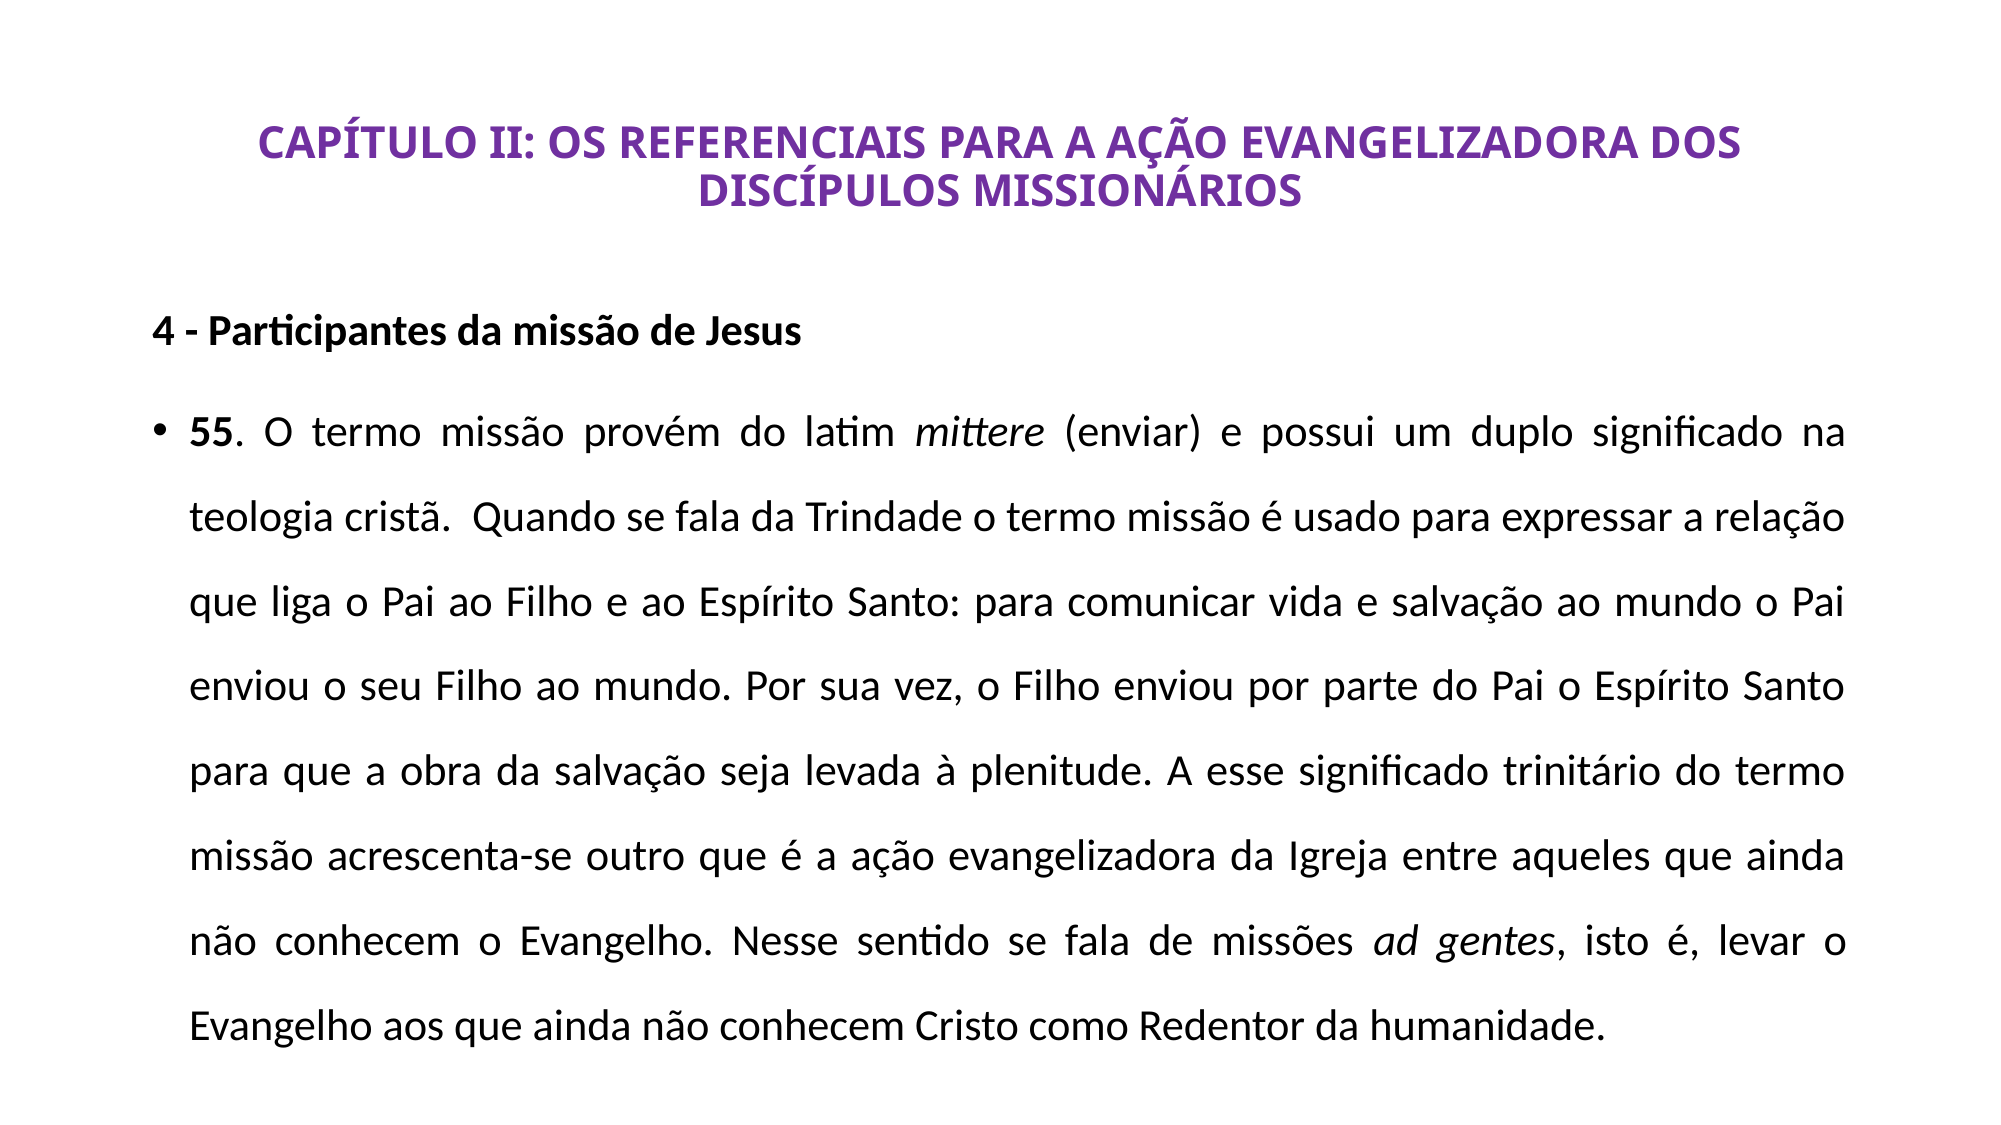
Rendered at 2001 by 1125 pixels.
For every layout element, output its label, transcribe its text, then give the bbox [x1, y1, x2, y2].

list 4 - Participantes da missão de Jesus 55. O termo missão provém do latim mittere (enviar) e possui um duplo significado na teologia cristã. Quando se fala da Trindade o termo missão é usado para expressar a relação que liga o Pai ao Filho e ao Espírito Santo: para comunicar vida e salvação ao mundo o Pai enviou o seu Filho ao mundo. Por sua vez, o Filho enviou por parte do Pai o Espírito Santo para que a obra da salvação seja levada à plenitude. A esse significado trinitário do termo missão acrescenta-se outro que é a ação evangelizadora da Igreja entre aqueles que ainda não conhecem o Evangelho. Nesse sentido se fala de missões ad gentes, isto é, levar o Evangelho aos que ainda não conhecem Cristo como Redentor da humanidade. [137, 299, 1863, 1125]
title CAPÍTULO II: OS REFERENCIAIS PARA A AÇÃO EVANGELIZADORA DOS DISCÍPULOS MISSIONÁRIOS [137, 59, 1863, 278]
